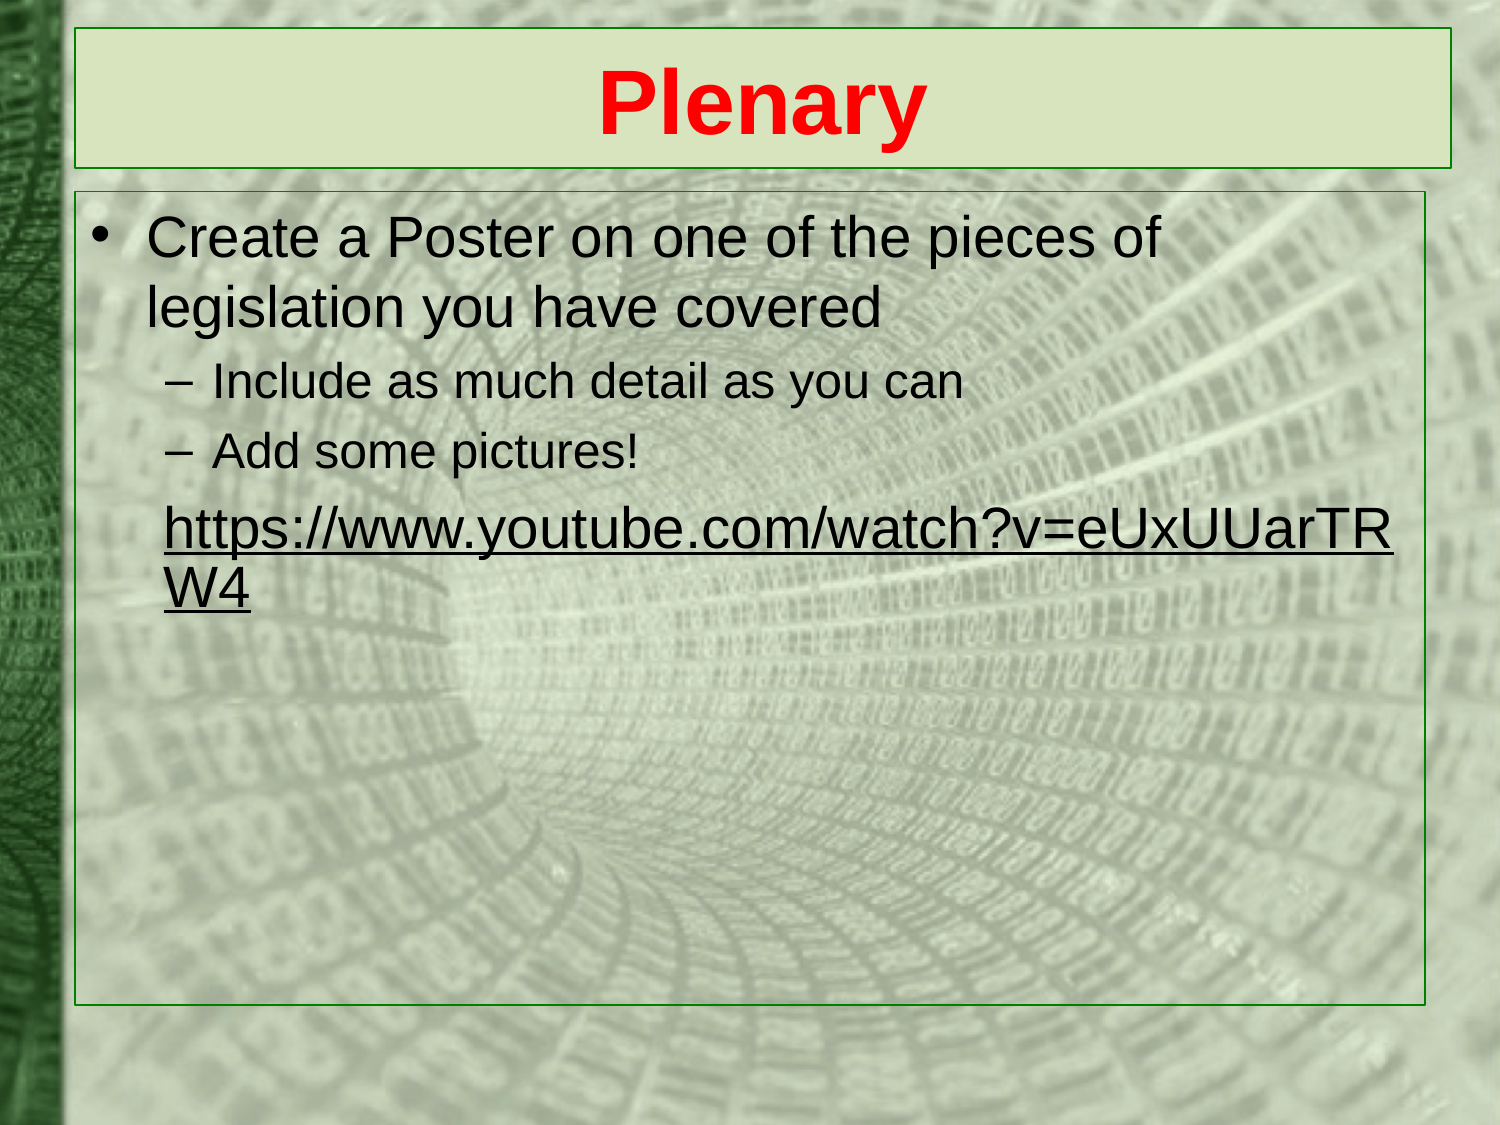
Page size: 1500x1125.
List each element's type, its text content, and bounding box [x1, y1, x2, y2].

list Create a Poster on one of the pieces of legislation you have covered Include as much detail as you can Add some pictures! https://www.youtube.com/watch?v=eUxUUarTRW4 [74, 191, 1426, 1006]
title Plenary [74, 27, 1452, 169]
picture [0, 0, 1500, 1125]
